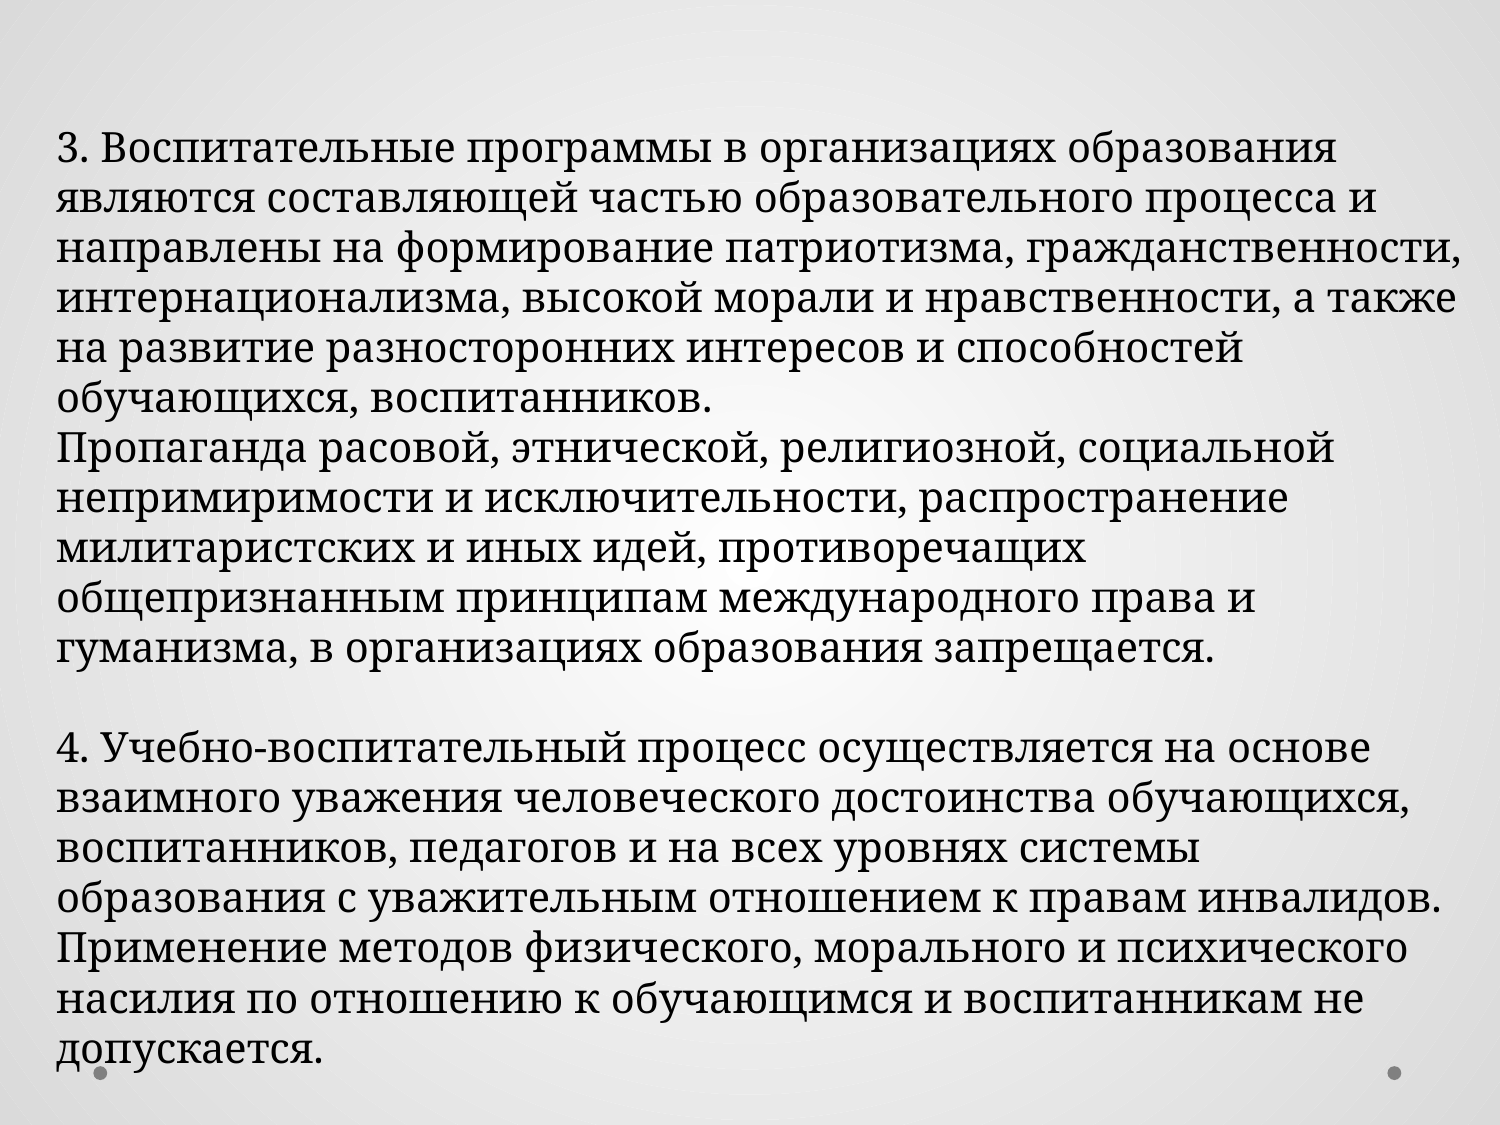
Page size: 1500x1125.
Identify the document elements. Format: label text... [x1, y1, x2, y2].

text_box 3. Воспитательные программы в организациях образования являются составляющей частью образовательного процесса и направлены на формирование патриотизма, гражданственности, интернационализма, высокой морали и нравственности, а также на развитие разносторонних интересов и способностей обучающихся, воспитанников. Пропаганда расовой, этнической, религиозной, социальной непримиримости и исключительности, распространение милитаристских и иных идей, противоречащих общепризнанным принципам международного права и гуманизма, в организациях образования запрещается. 4. Учебно-воспитательный процесс осуществляется на основе взаимного уважения человеческого достоинства обучающихся, воспитанников, педагогов и на всех уровнях системы образования с уважительным отношением к правам инвалидов. Применение методов физического, морального и психического насилия по отношению к обучающимся и воспитанникам не допускается. [41, 113, 1483, 1079]
